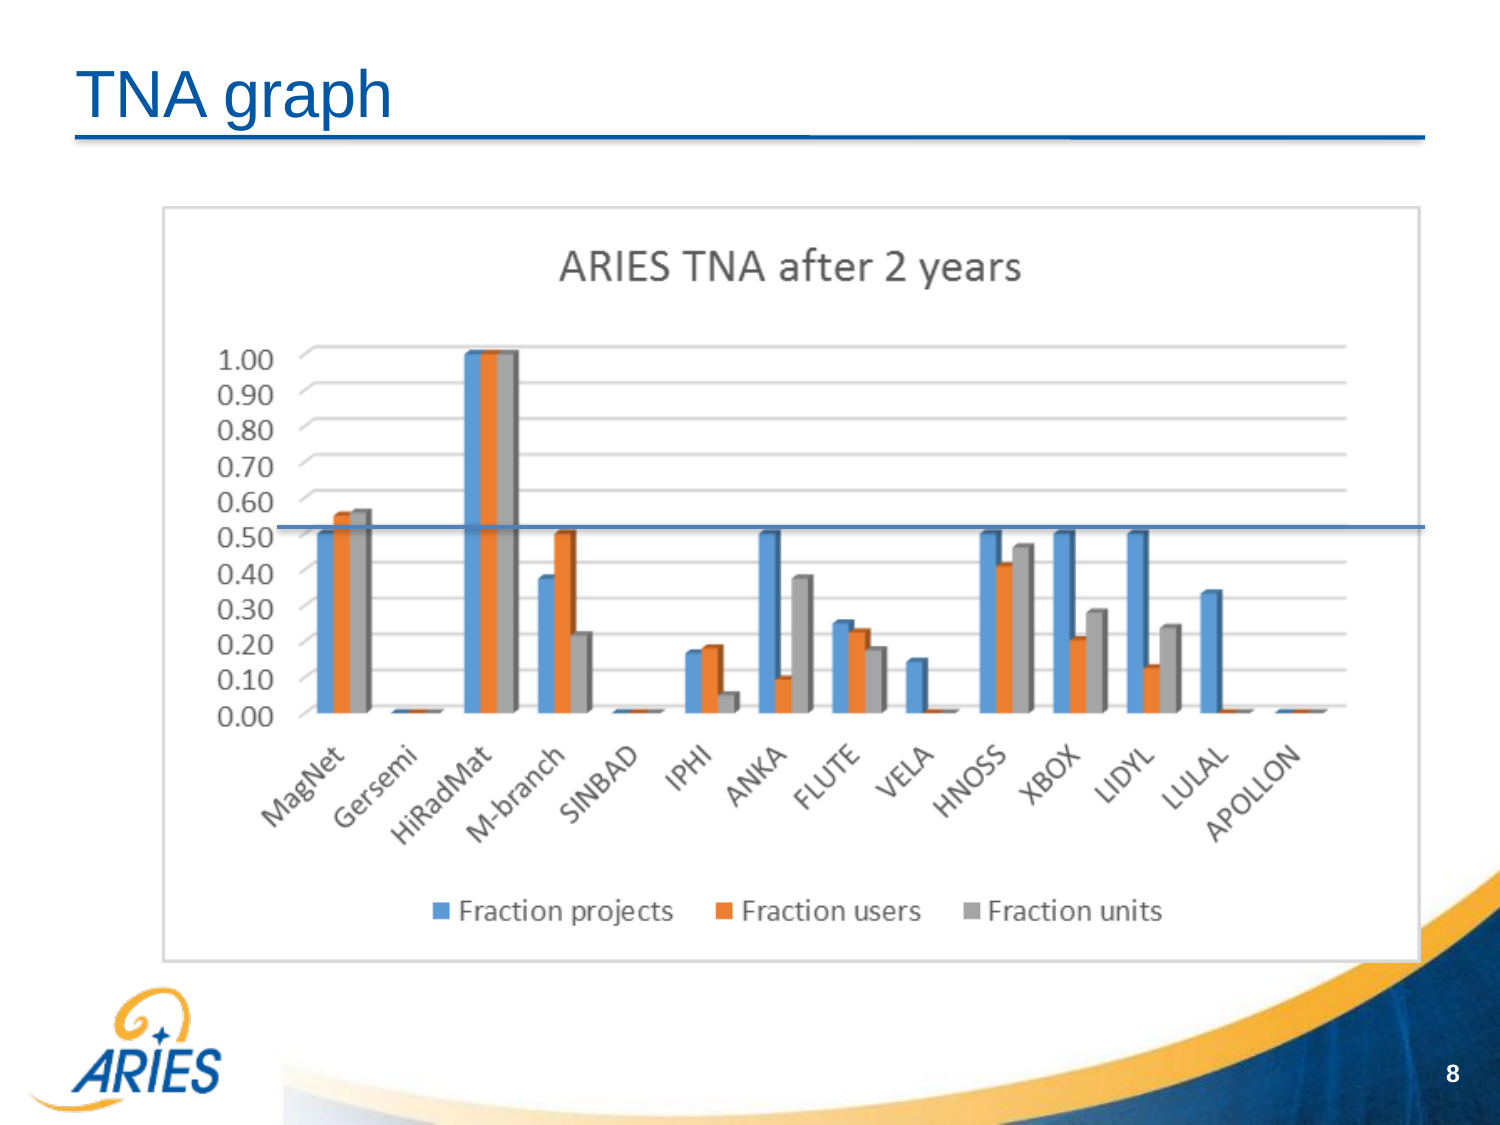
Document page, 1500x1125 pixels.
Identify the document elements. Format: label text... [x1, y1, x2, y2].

slide_number 8 [1400, 1042, 1475, 1103]
title TNA graph [75, 45, 1425, 138]
picture [0, 0, 1500, 1125]
